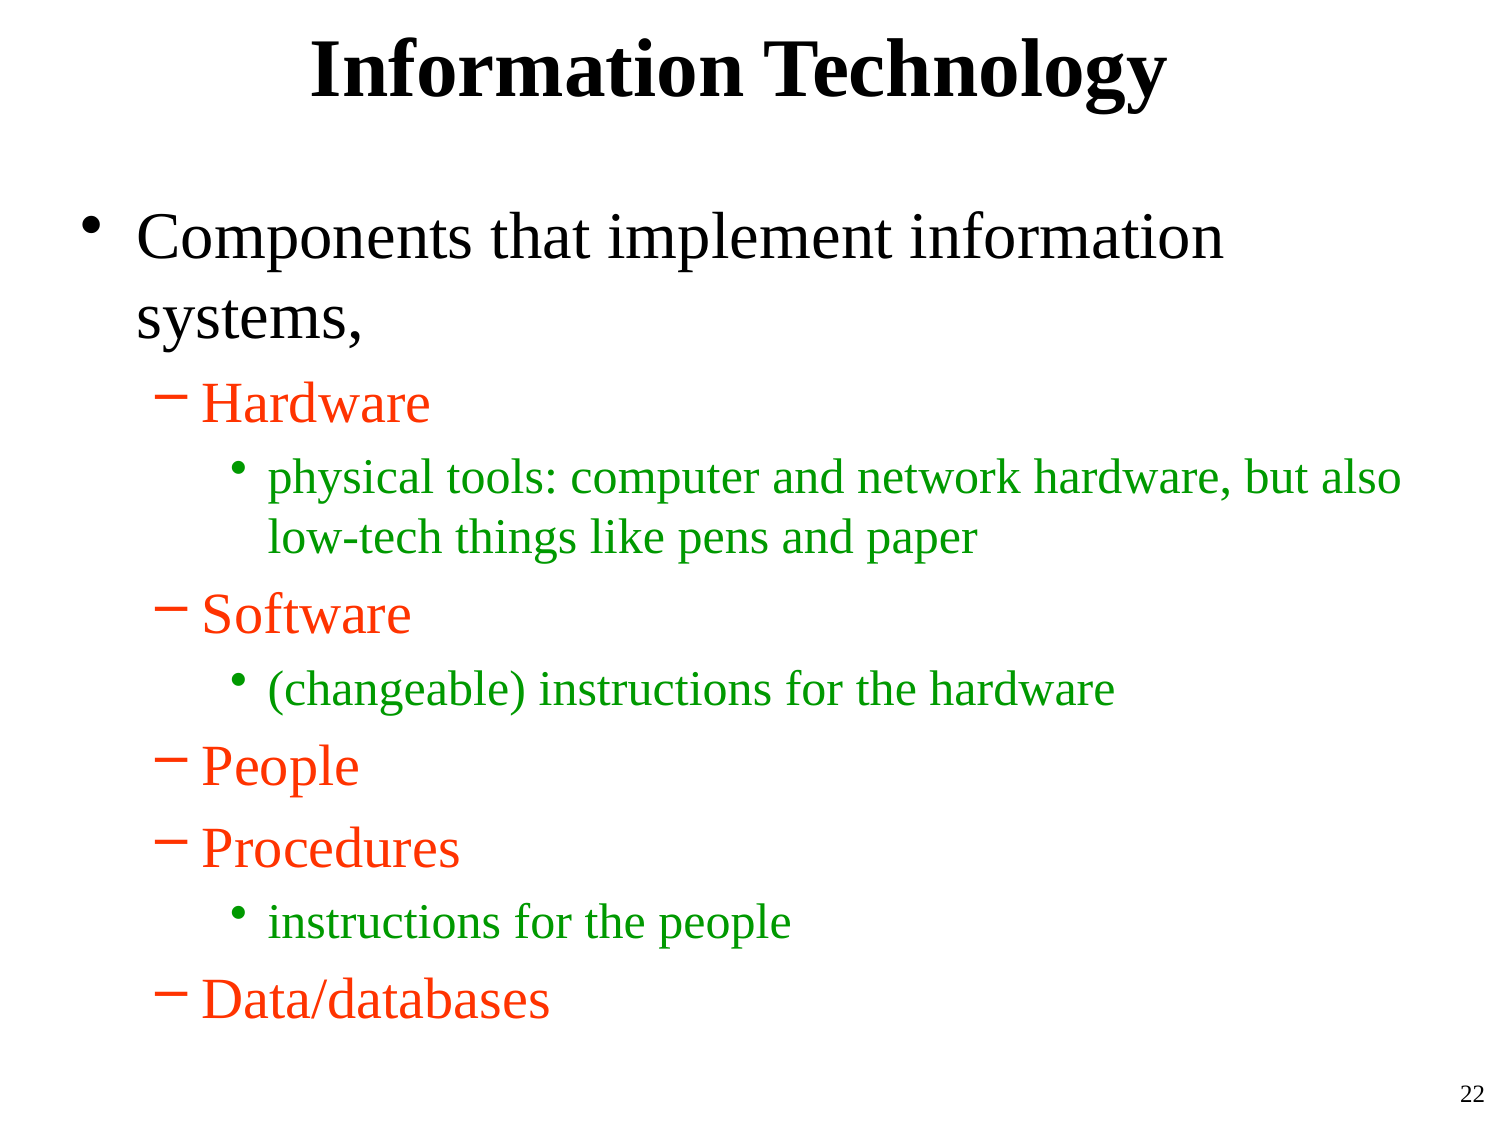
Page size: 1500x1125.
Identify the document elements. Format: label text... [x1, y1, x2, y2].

slide_number 22 [1186, 1069, 1500, 1125]
list Components that implement information systems, Hardware physical tools: computer and network hardware, but also low-tech things like pens and paper Software (changeable) instructions for the hardware People Procedures instructions for the people Data/databases [64, 184, 1424, 1055]
title Information Technology [0, 0, 1500, 126]
